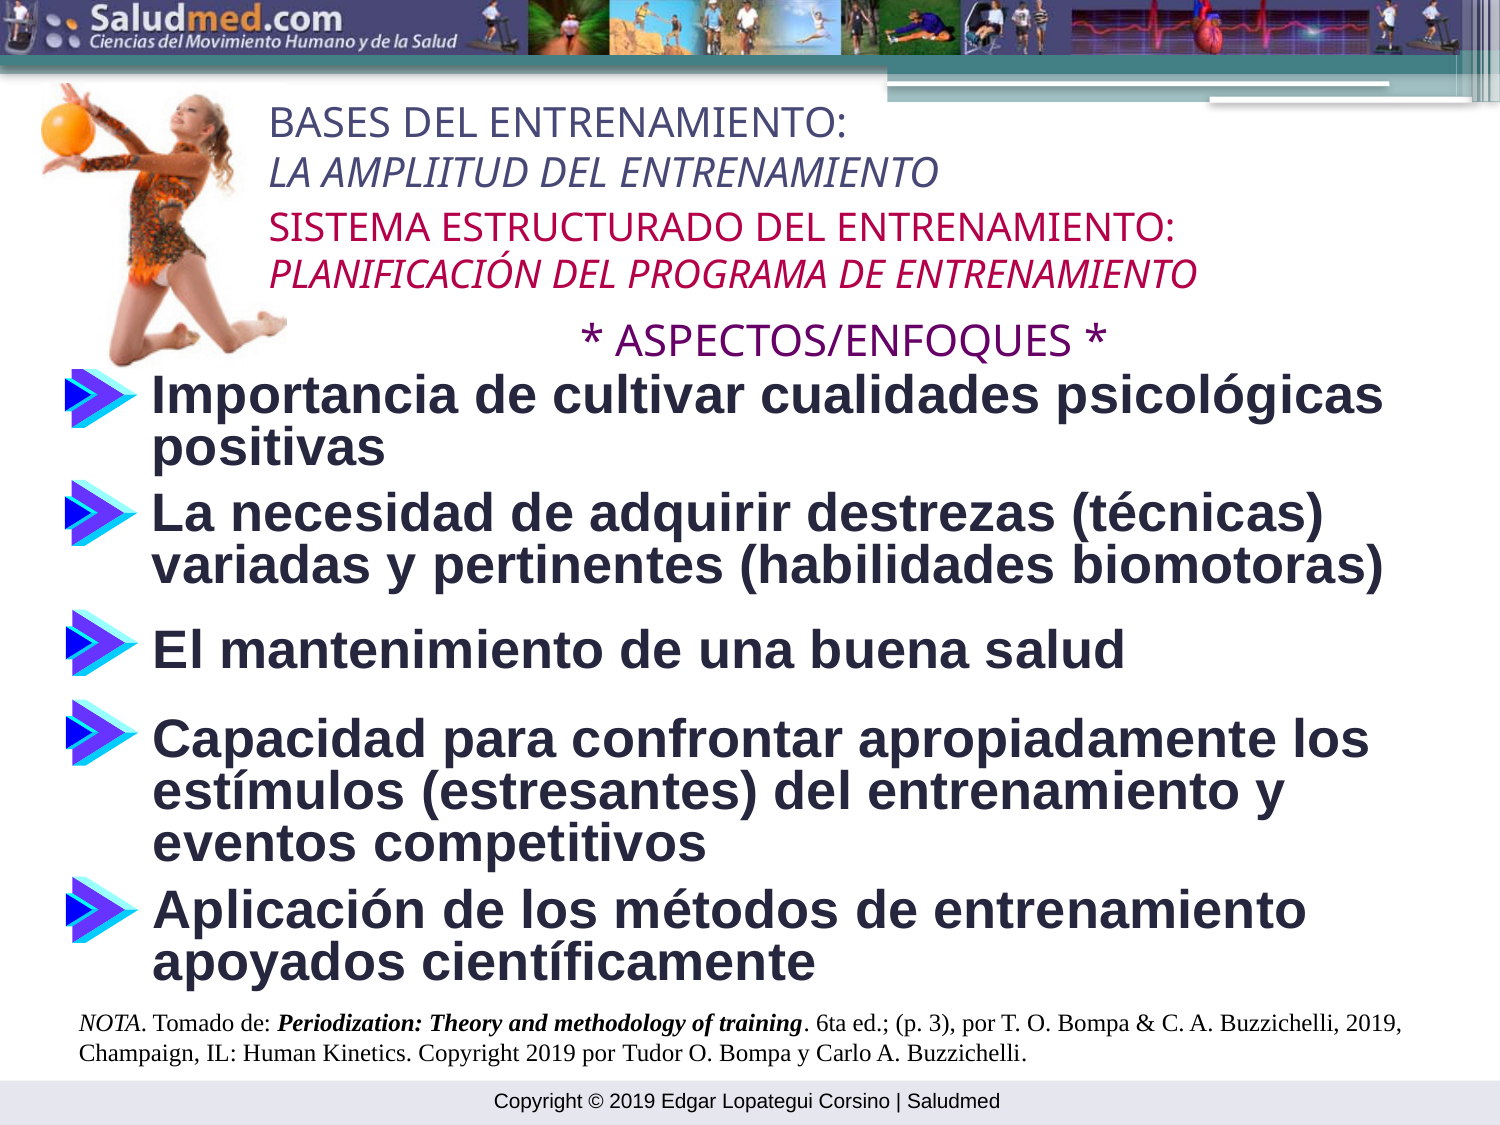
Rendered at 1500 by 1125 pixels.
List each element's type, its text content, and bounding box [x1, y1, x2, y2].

text_box NOTA. Tomado de: Periodization: Theory and methodology of training. 6ta ed.; (p. 3), por T. O. Bompa & C. A. Buzzichelli, 2019, Champaign, IL: Human Kinetics. Copyright 2019 por Tudor O. Bompa y Carlo A. Buzzichelli. [64, 999, 1471, 1059]
text_box Capacidad para confrontar apropiadamente los estímulos (estresantes) del entrenamiento y eventos competitivos [138, 708, 1459, 880]
text_box SISTEMA ESTRUCTURADO DEL ENTRENAMIENTO: PLANIFICACIÓN DEL PROGRAMA DE ENTRENAMIENTO [295, 196, 1489, 303]
text_box * ASPECTOS/ENFOQUES * [478, 303, 1211, 375]
text_box BASES DEL ENTRENAMIENTO: LA AMPLIITUD DEL ENTRENAMIENTO [253, 78, 1153, 196]
picture [41, 83, 288, 429]
text_box Importancia de cultivar cualidades psicológicas positivas [137, 364, 1459, 482]
picture [65, 699, 139, 766]
picture [64, 479, 138, 547]
text_box El mantenimiento de una buena salud [138, 619, 1412, 687]
picture [65, 609, 139, 677]
text_box La necesidad de adquirir destrezas (técnicas) variadas y pertinentes (habilidades biomotoras) [137, 482, 1500, 602]
text_box Aplicación de los métodos de entrenamiento apoyados científicamente [138, 879, 1412, 999]
picture [0, 0, 1460, 55]
picture [65, 876, 139, 944]
